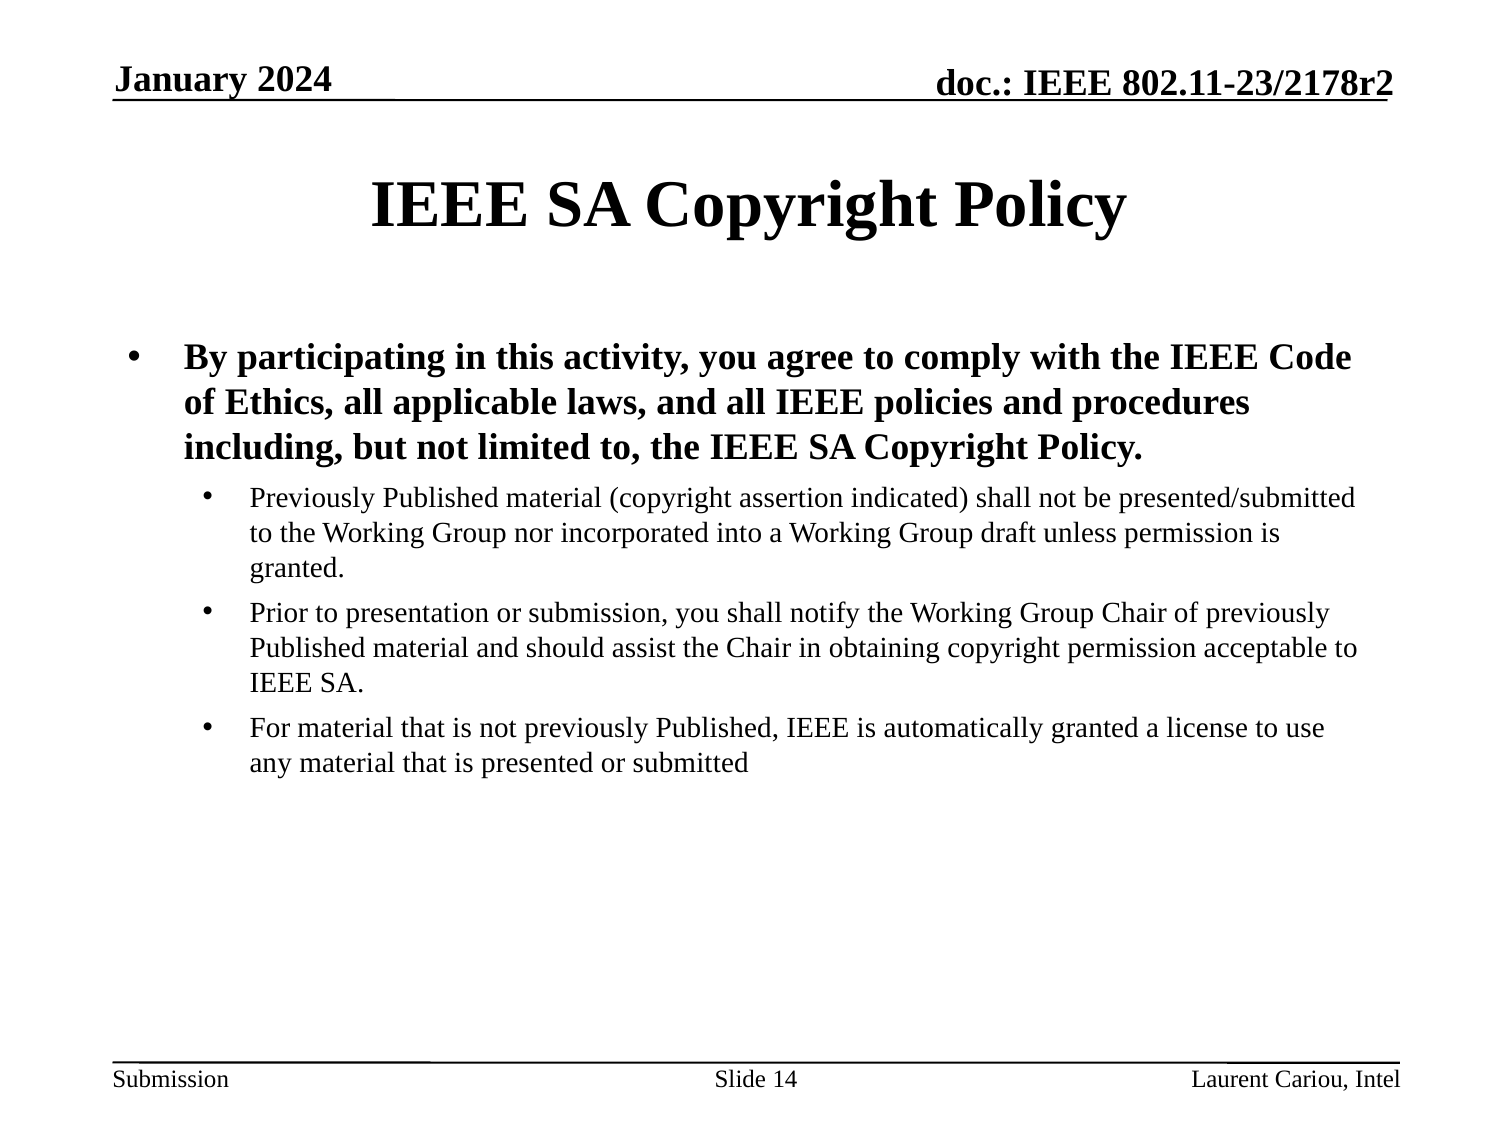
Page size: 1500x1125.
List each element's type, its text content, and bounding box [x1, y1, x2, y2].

footer Laurent Cariou, Intel [878, 1061, 1402, 1093]
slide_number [114, 54, 423, 100]
list By participating in this activity, you agree to comply with the IEEE Code of Ethics, all applicable laws, and all IEEE policies and procedures including, but not limited to, the IEEE SA Copyright Policy. Previously Published material (copyright assertion indicated) shall not be presented/submitted to the Working Group nor incorporated into a Working Group draft unless permission is granted. Prior to presentation or submission, you shall notify the Working Group Chair of previously Published material and should assist the Chair in obtaining copyright permission acceptable to IEEE SA. For material that is not previously Published, IEEE is automatically granted a license to use any material that is presented or submitted [112, 324, 1388, 1000]
slide_number Slide 14 [712, 1061, 800, 1123]
title IEEE SA Copyright Policy [112, 112, 1388, 288]
